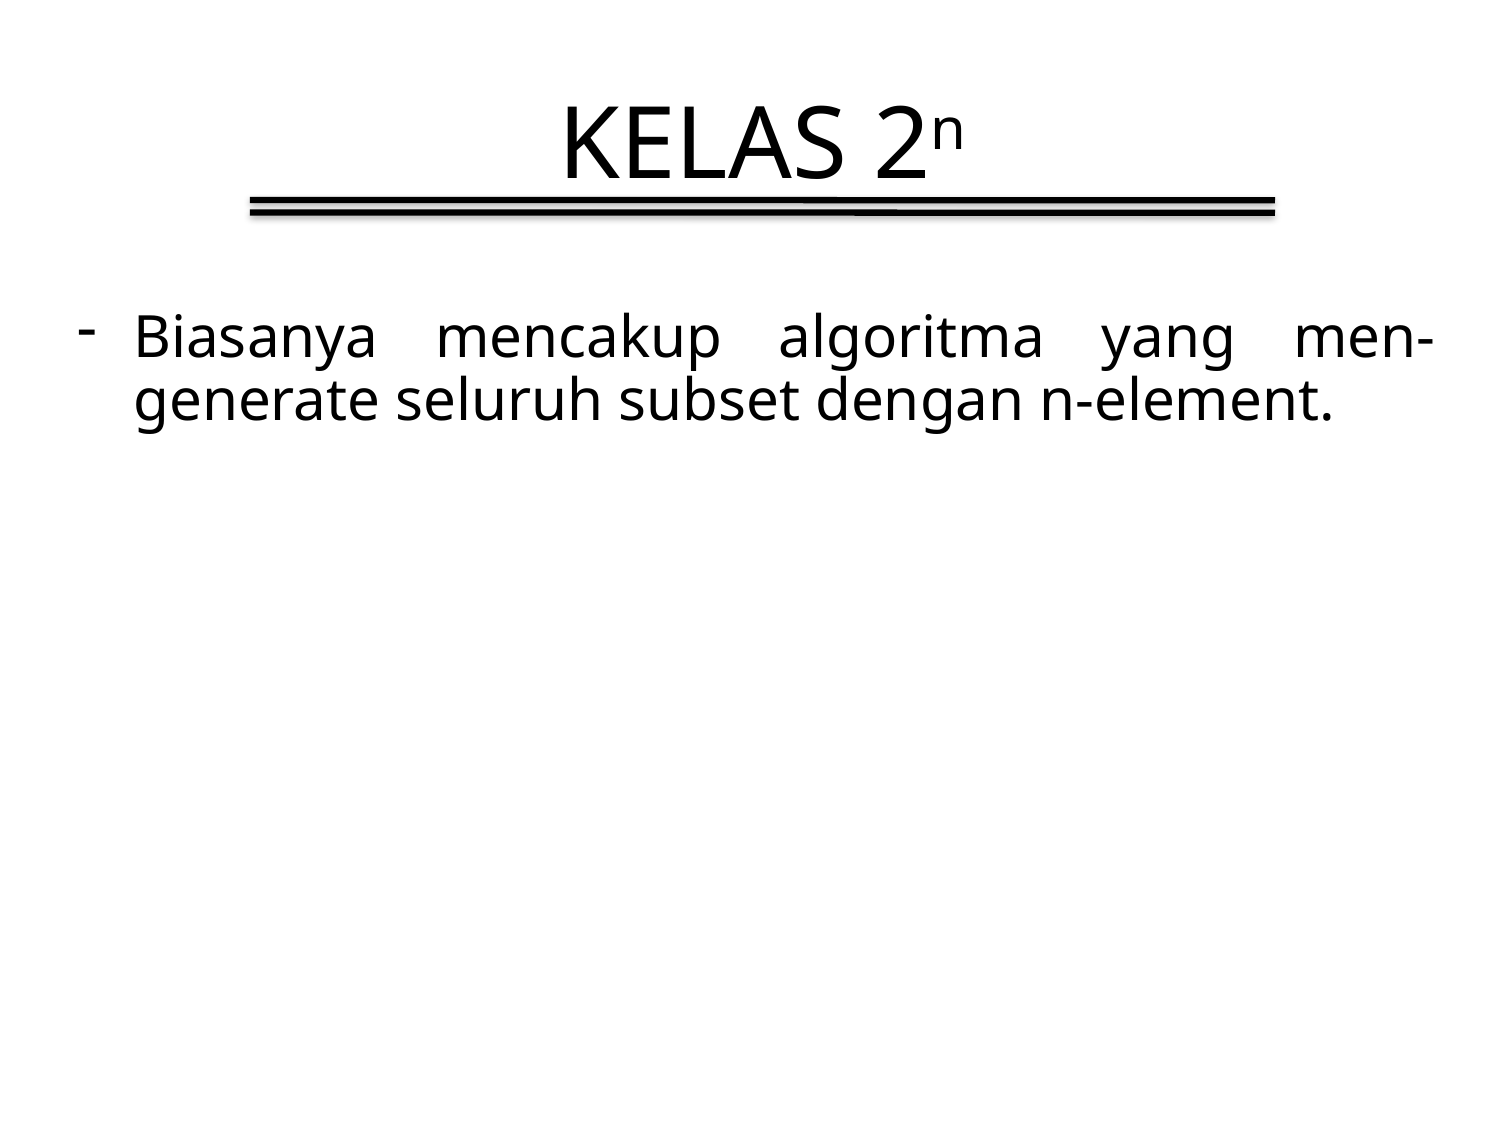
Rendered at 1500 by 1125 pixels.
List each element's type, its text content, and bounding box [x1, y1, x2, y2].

list Biasanya mencakup algoritma yang men-generate seluruh subset dengan n-element. [62, 299, 1450, 1050]
title KELAS 2n [137, 45, 1388, 233]
